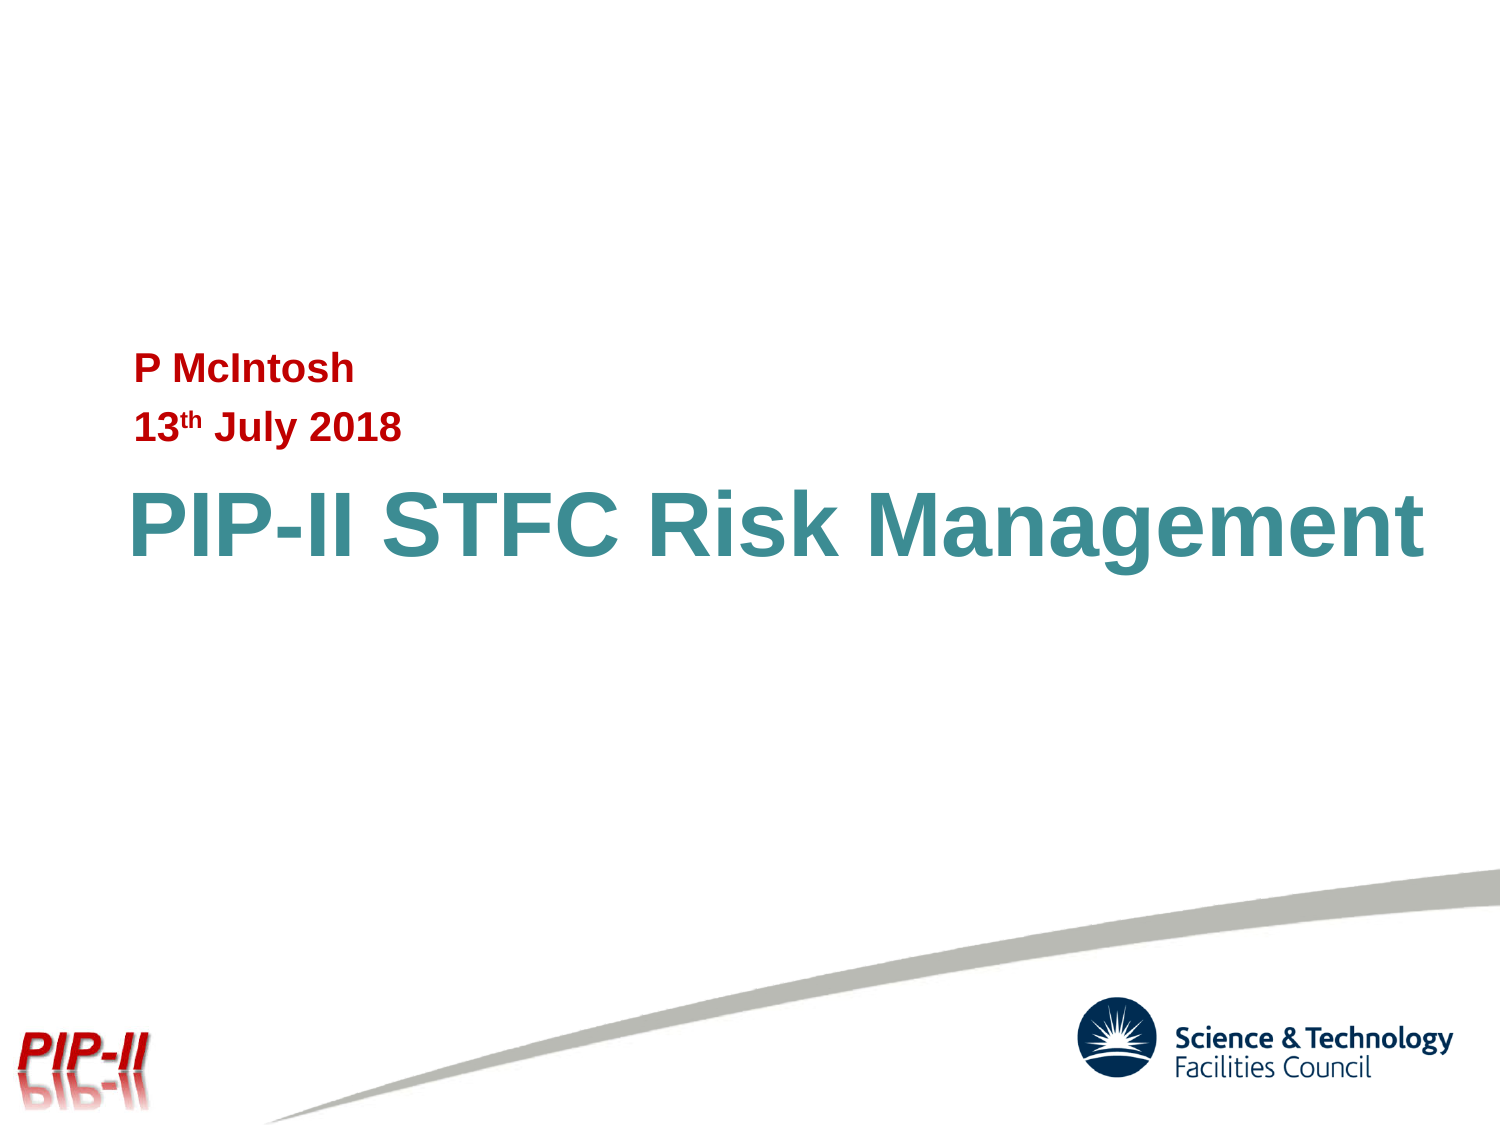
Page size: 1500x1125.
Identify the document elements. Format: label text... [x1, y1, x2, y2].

picture [0, 1001, 213, 1125]
picture [256, 868, 1500, 1125]
list P McIntosh 13th July 2018 [118, 210, 1394, 457]
title PIP-II STFC Risk Management [112, 457, 1483, 681]
